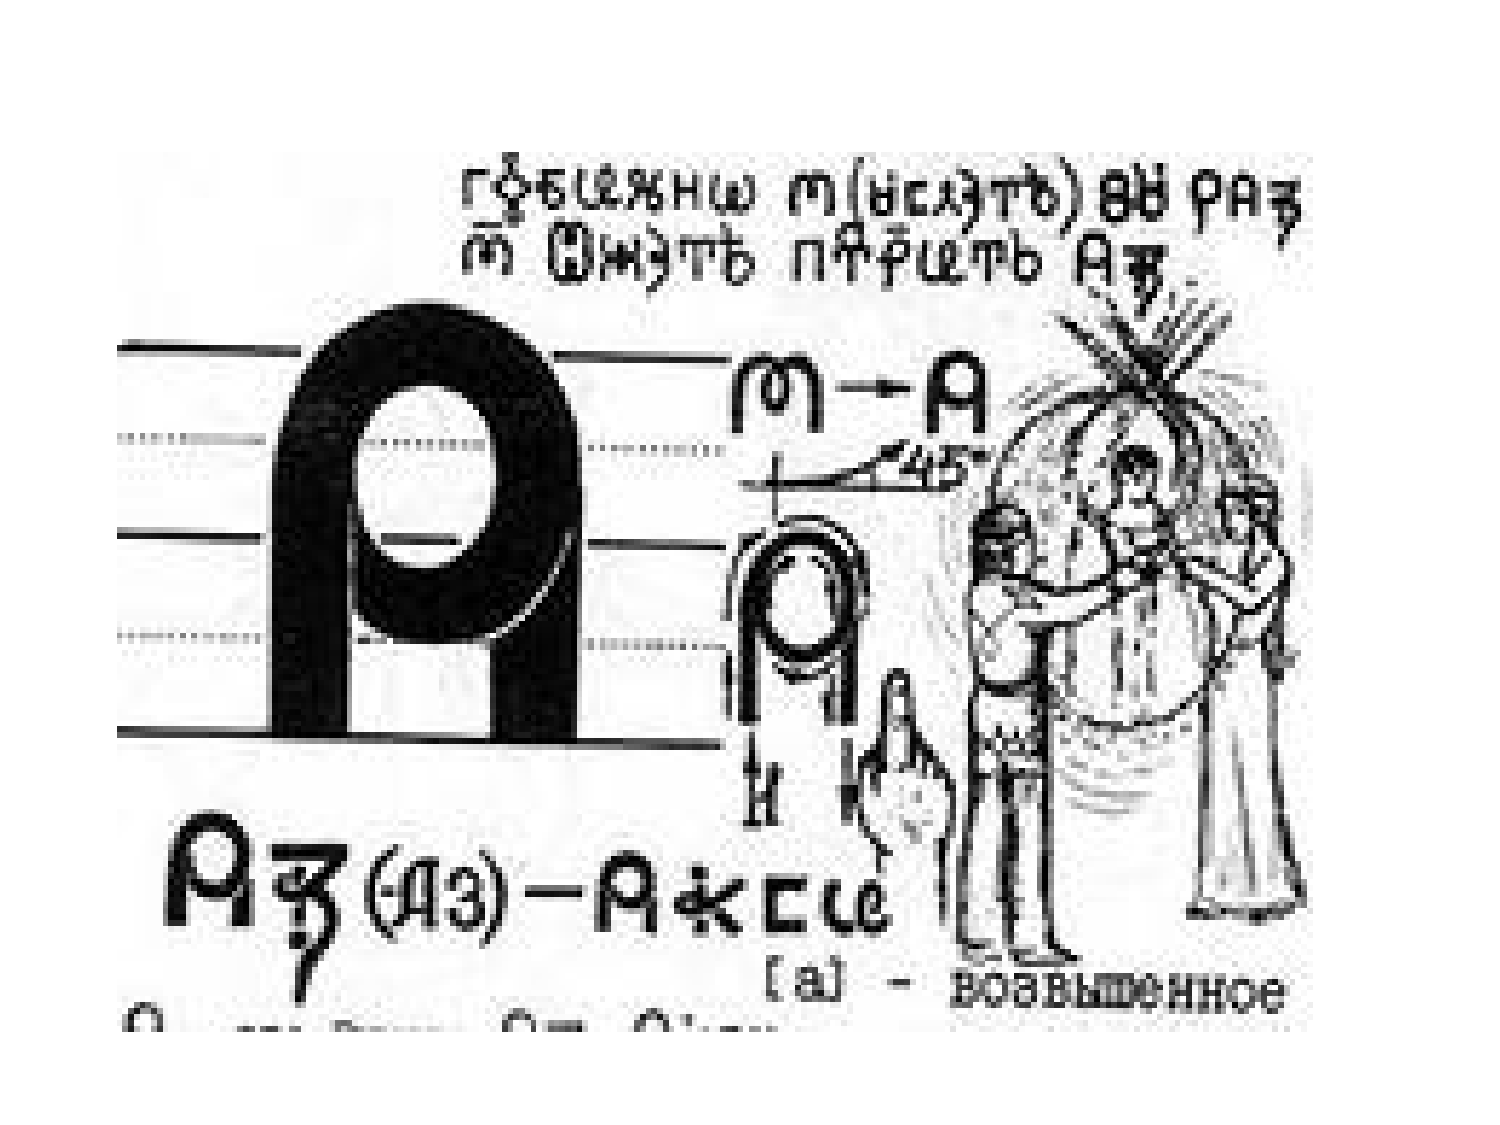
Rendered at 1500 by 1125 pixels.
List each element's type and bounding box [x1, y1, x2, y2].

picture [116, 152, 1313, 1032]
